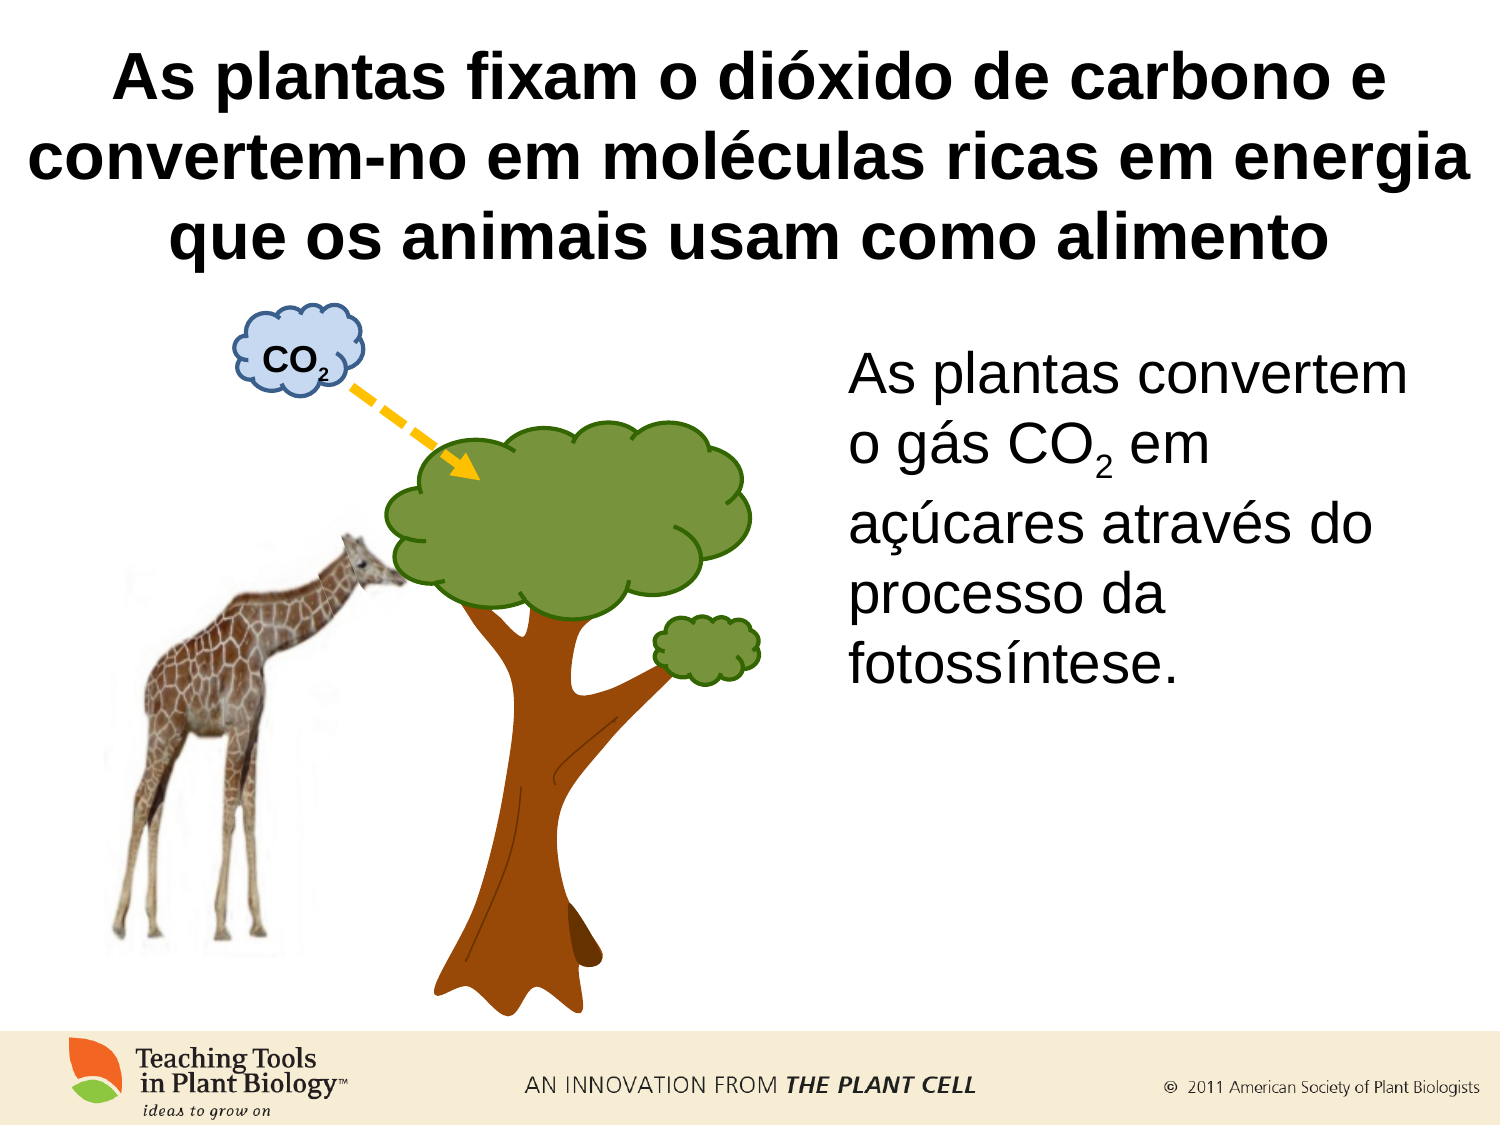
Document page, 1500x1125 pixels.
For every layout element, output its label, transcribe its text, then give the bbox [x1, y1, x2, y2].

title As plantas fixam o dióxido de carbono e convertem-no em moléculas ricas em energia que os animais usam como alimento [0, 24, 1500, 275]
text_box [70, 506, 381, 958]
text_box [386, 421, 760, 1017]
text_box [351, 386, 481, 481]
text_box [234, 304, 364, 397]
text_box As plantas convertem o gás CO2 em açúcares através do processo da fotossíntese. [833, 328, 1450, 703]
picture [0, 987, 1500, 1125]
